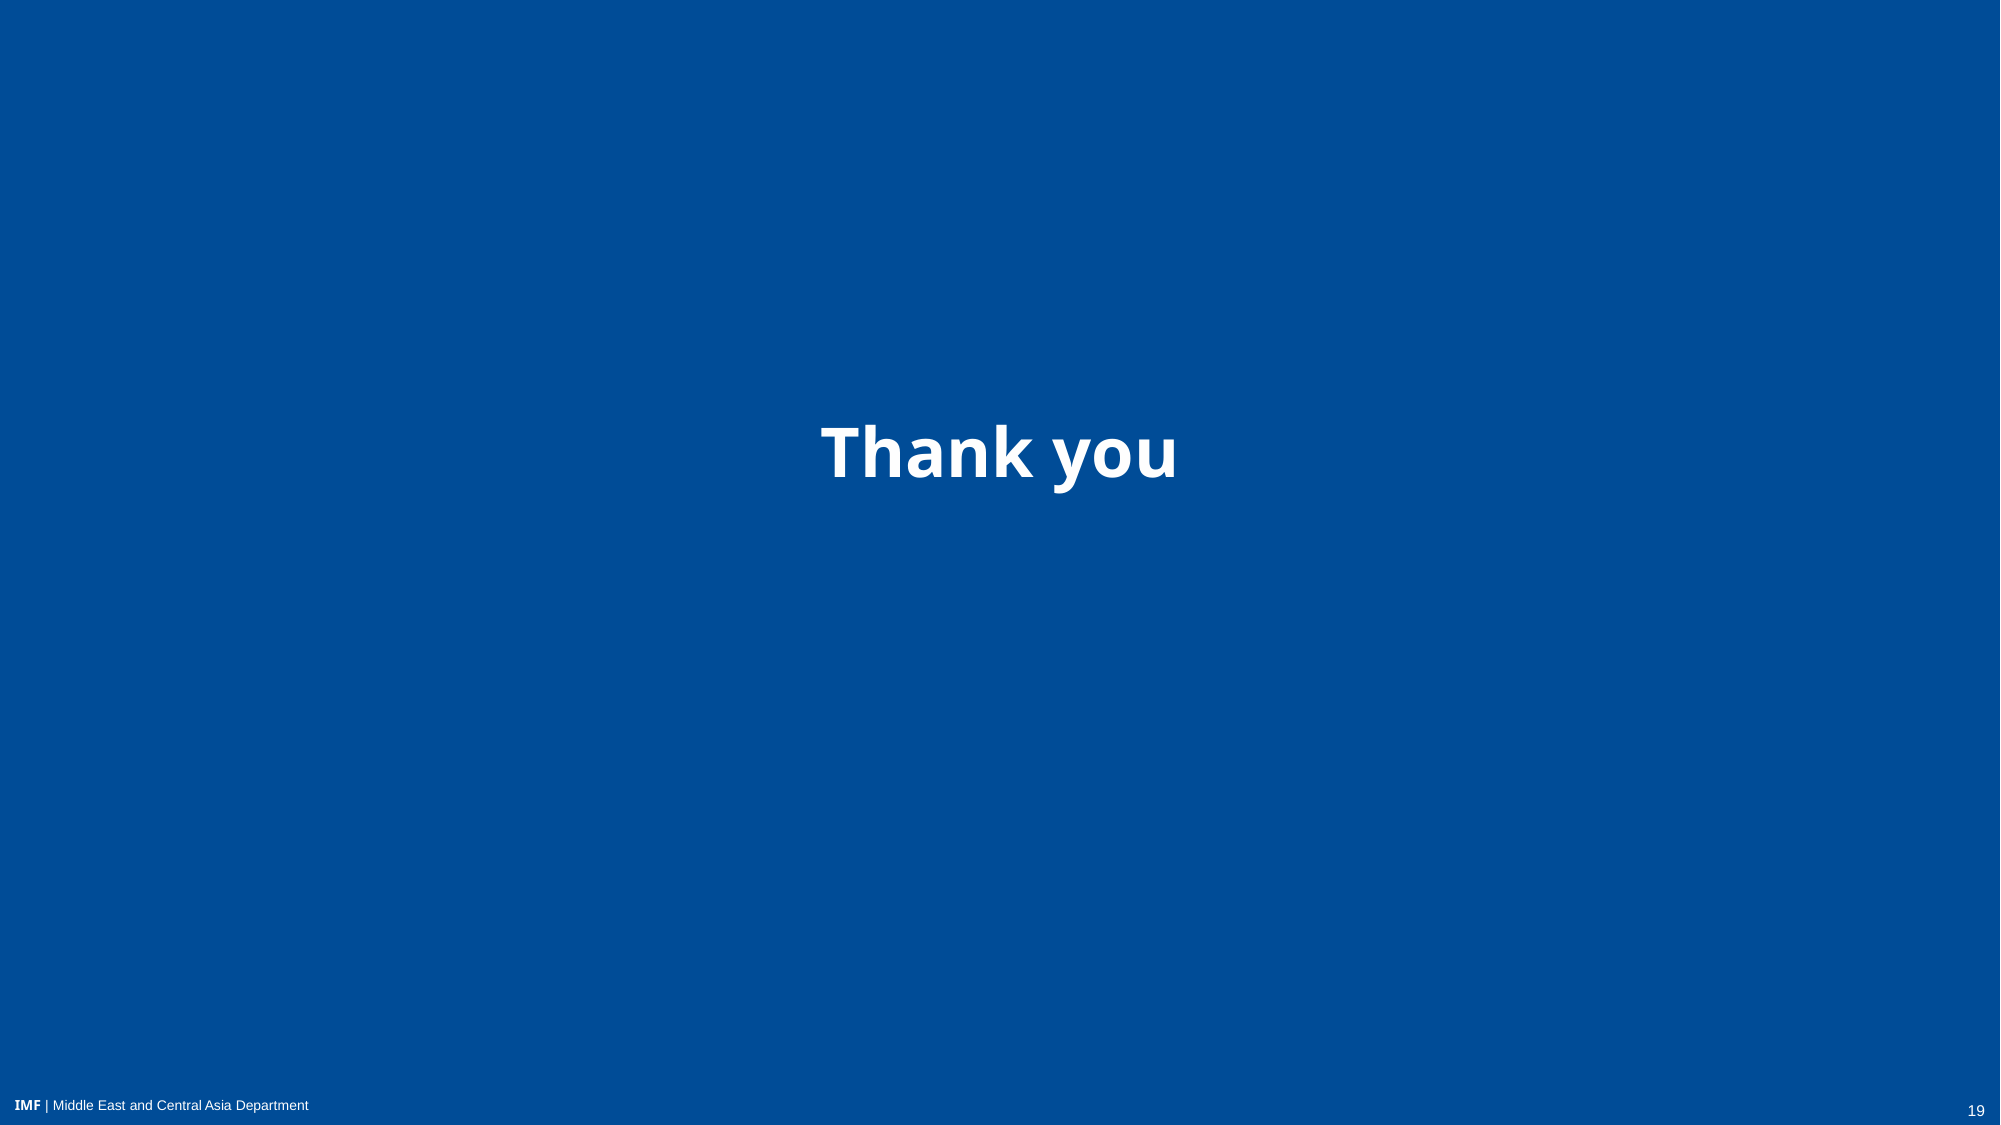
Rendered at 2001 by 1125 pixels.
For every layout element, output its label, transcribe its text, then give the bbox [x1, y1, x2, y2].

title Thank you [212, 224, 1788, 685]
